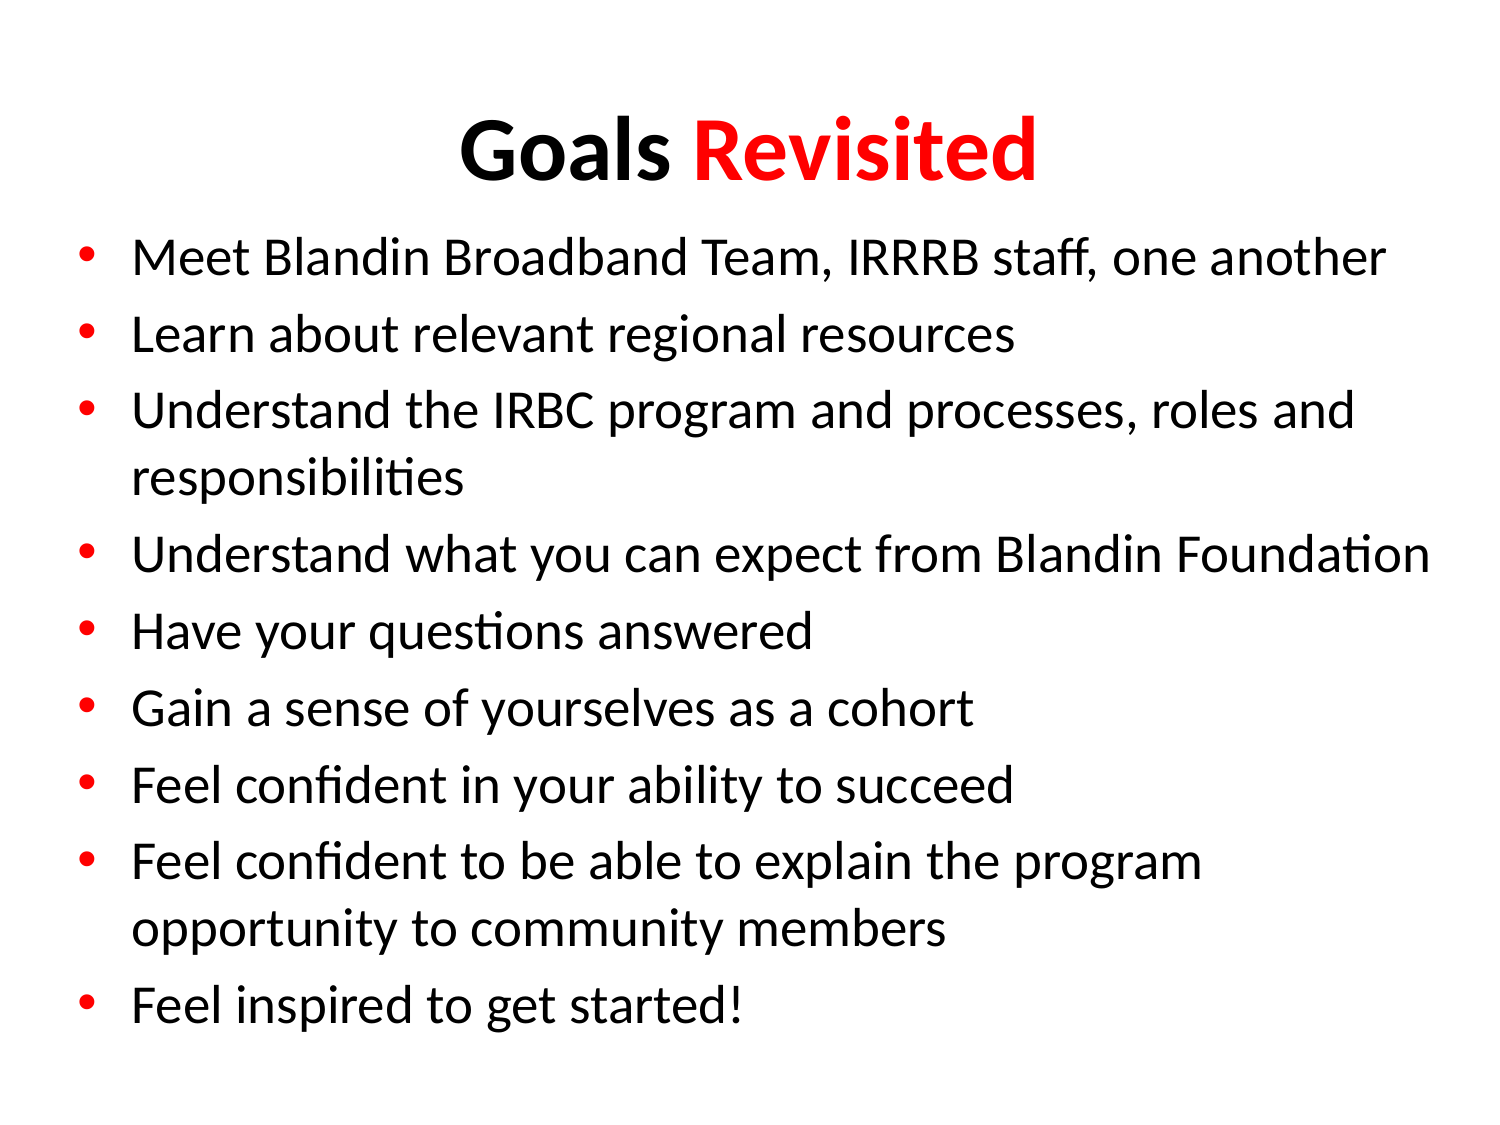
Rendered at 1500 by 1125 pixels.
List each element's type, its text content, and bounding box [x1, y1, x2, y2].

title Goals Revisited [75, 50, 1425, 212]
list Meet Blandin Broadband Team, IRRRB staff, one another Learn about relevant regional resources Understand the IRBC program and processes, roles and responsibilities Understand what you can expect from Blandin Foundation Have your questions answered Gain a sense of yourselves as a cohort Feel confident in your ability to succeed Feel confident to be able to explain the program opportunity to community members Feel inspired to get started! [62, 212, 1450, 1088]
